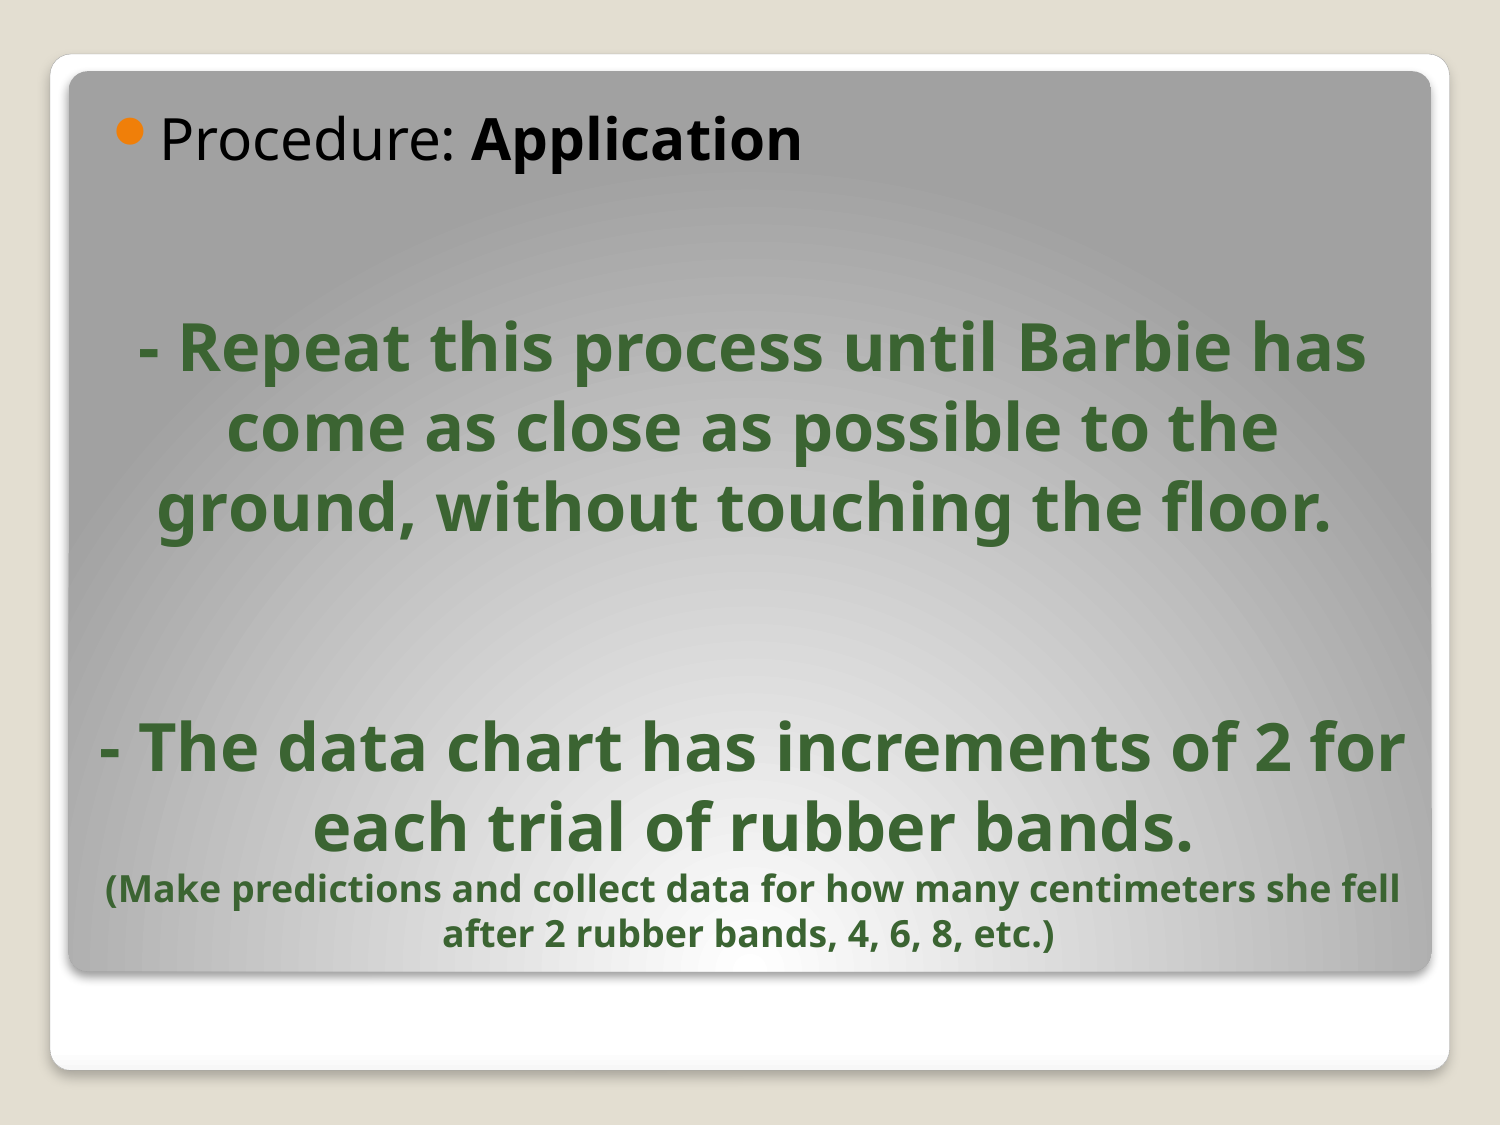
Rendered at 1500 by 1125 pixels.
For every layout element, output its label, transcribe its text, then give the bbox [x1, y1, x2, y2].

list Procedure: Application [82, 86, 1425, 188]
title - Repeat this process until Barbie has come as close as possible to the ground, without touching the floor. - The data chart has increments of 2 for each trial of rubber bands. (Make predictions and collect data for how many centimeters she fell after 2 rubber bands, 4, 6, 8, etc.) [82, 212, 1425, 963]
